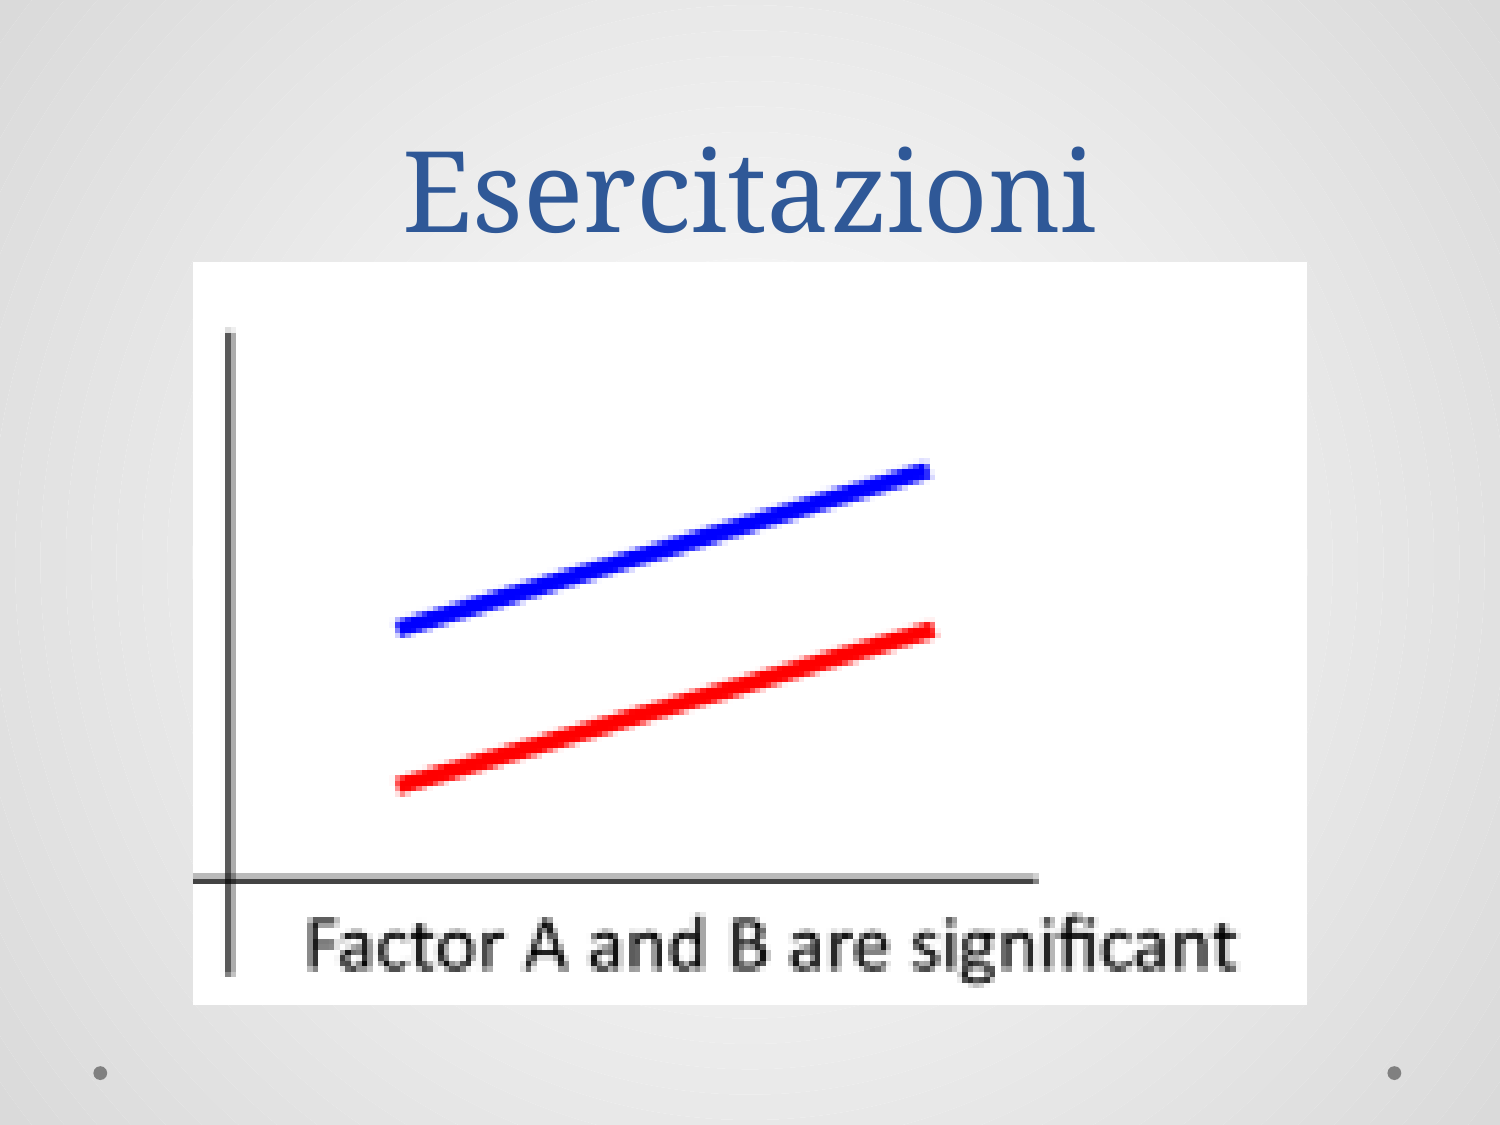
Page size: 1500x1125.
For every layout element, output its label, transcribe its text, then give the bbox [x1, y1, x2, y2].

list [74, 262, 1426, 1006]
title Esercitazioni [75, 0, 1425, 261]
